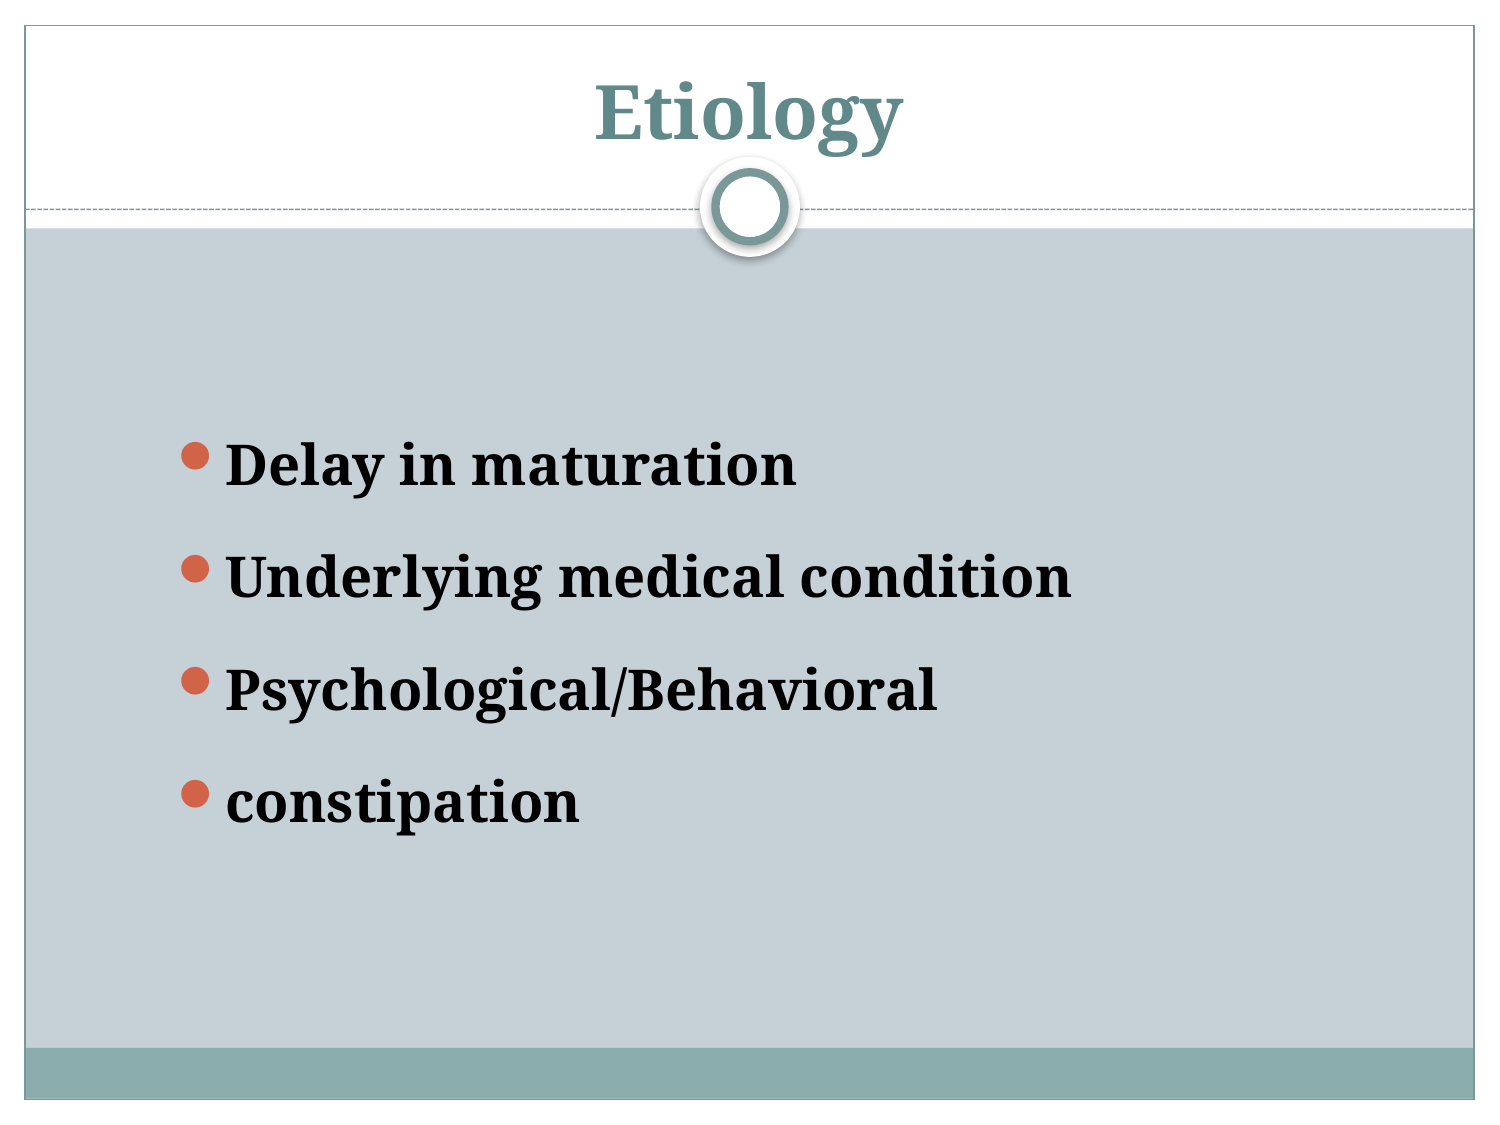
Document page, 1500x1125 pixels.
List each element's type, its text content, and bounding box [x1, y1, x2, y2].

title Etiology [49, 37, 1450, 162]
list Delay in maturation Underlying medical condition Psychological/Behavioral constipation [162, 387, 1275, 963]
